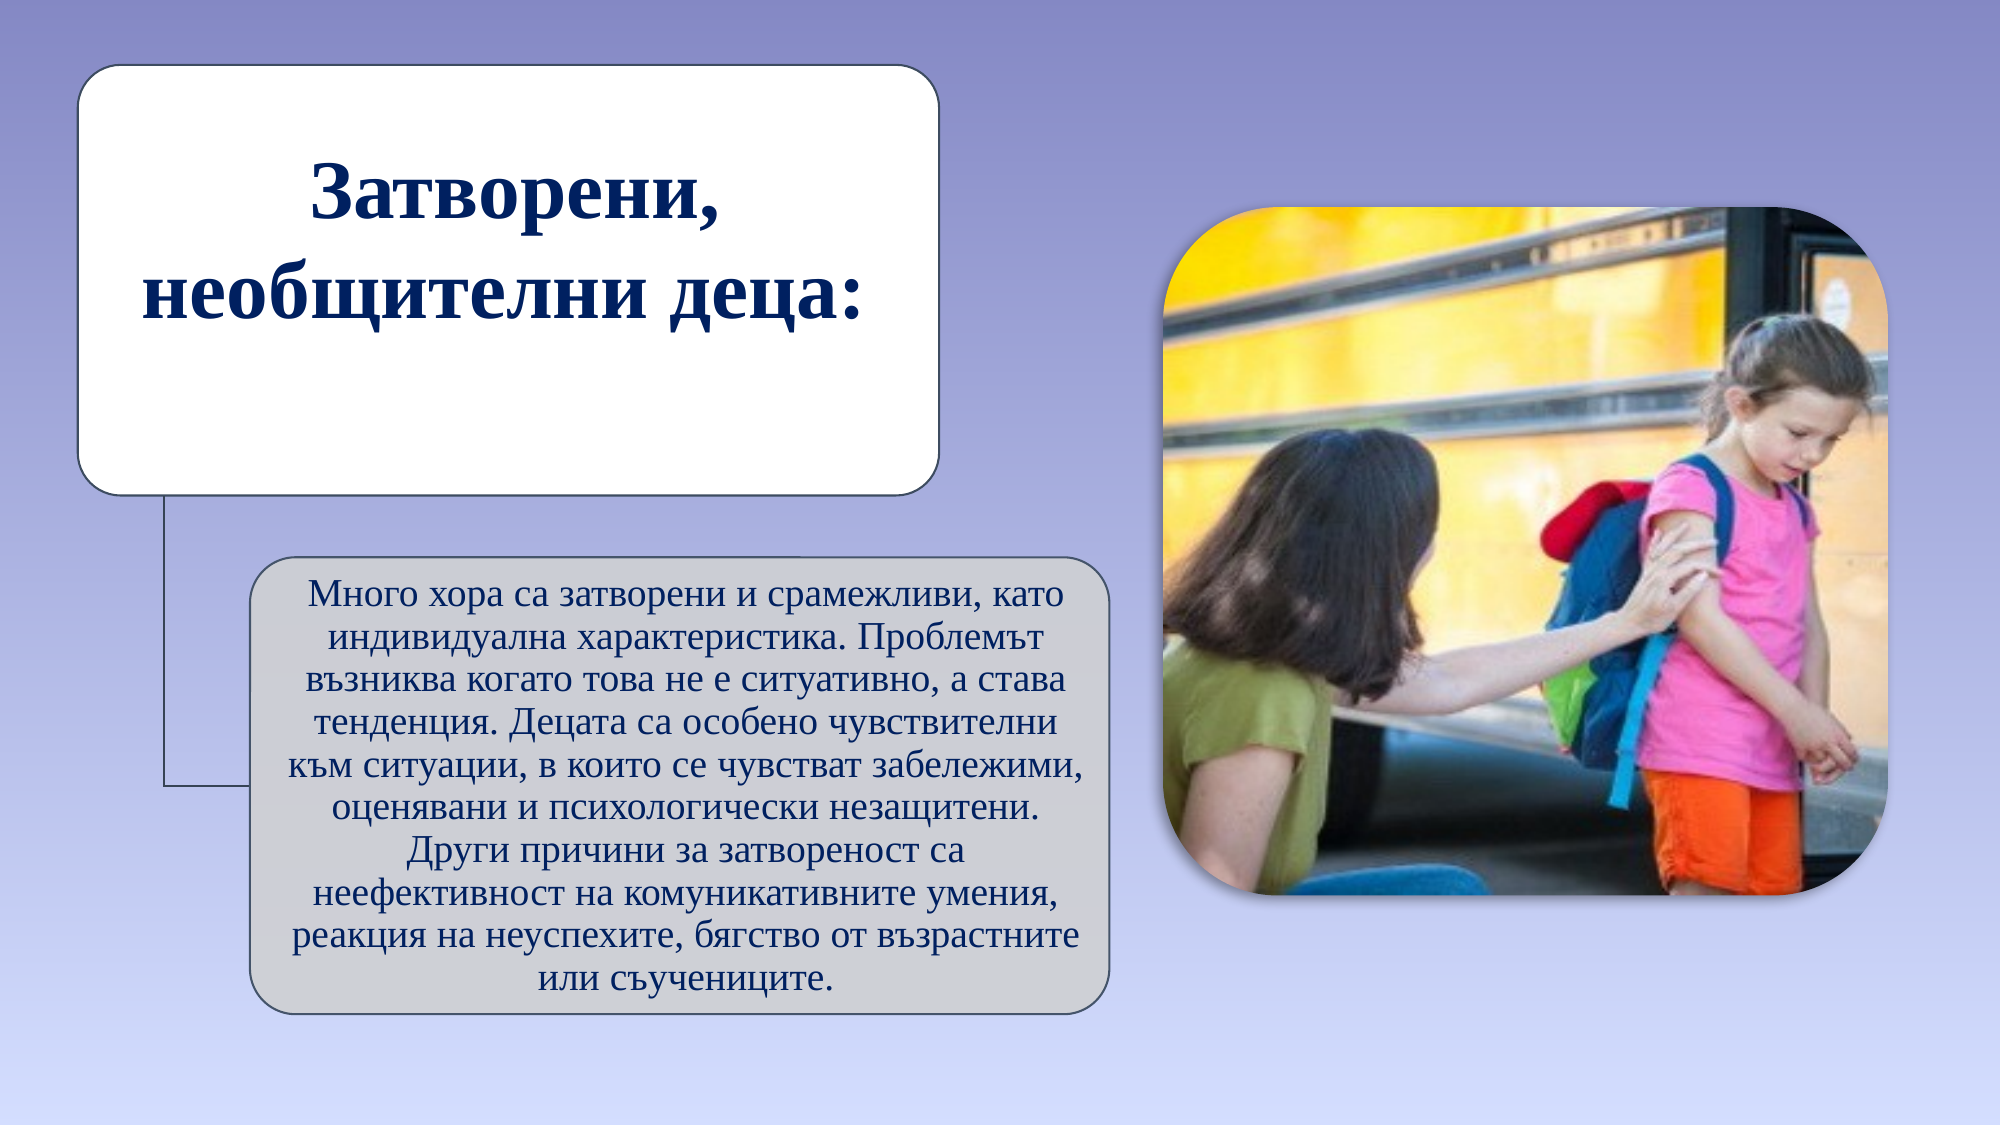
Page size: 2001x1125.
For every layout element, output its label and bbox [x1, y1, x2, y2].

list [72, 64, 1115, 1061]
list [1162, 207, 1889, 896]
